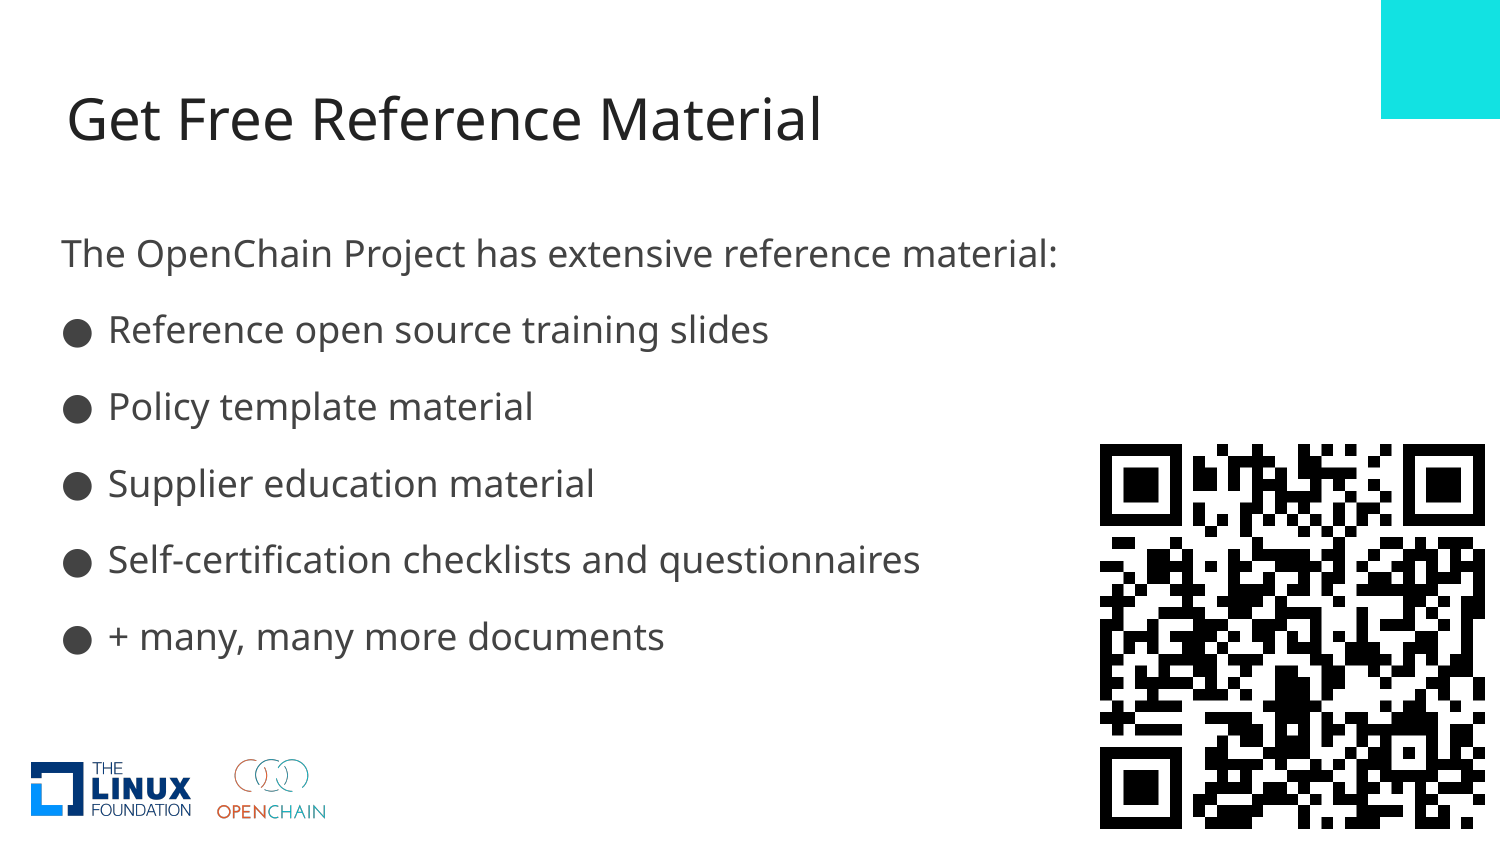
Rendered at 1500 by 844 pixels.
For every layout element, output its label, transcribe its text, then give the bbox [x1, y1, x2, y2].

title Get Free Reference Material [51, 67, 1449, 167]
list The OpenChain Project has extensive reference material: Reference open source training slides Policy template material Supplier education material Self-certification checklists and questionnaires + many, many more documents [46, 207, 1444, 756]
picture [215, 757, 327, 821]
picture [31, 762, 191, 816]
picture [1083, 427, 1500, 844]
